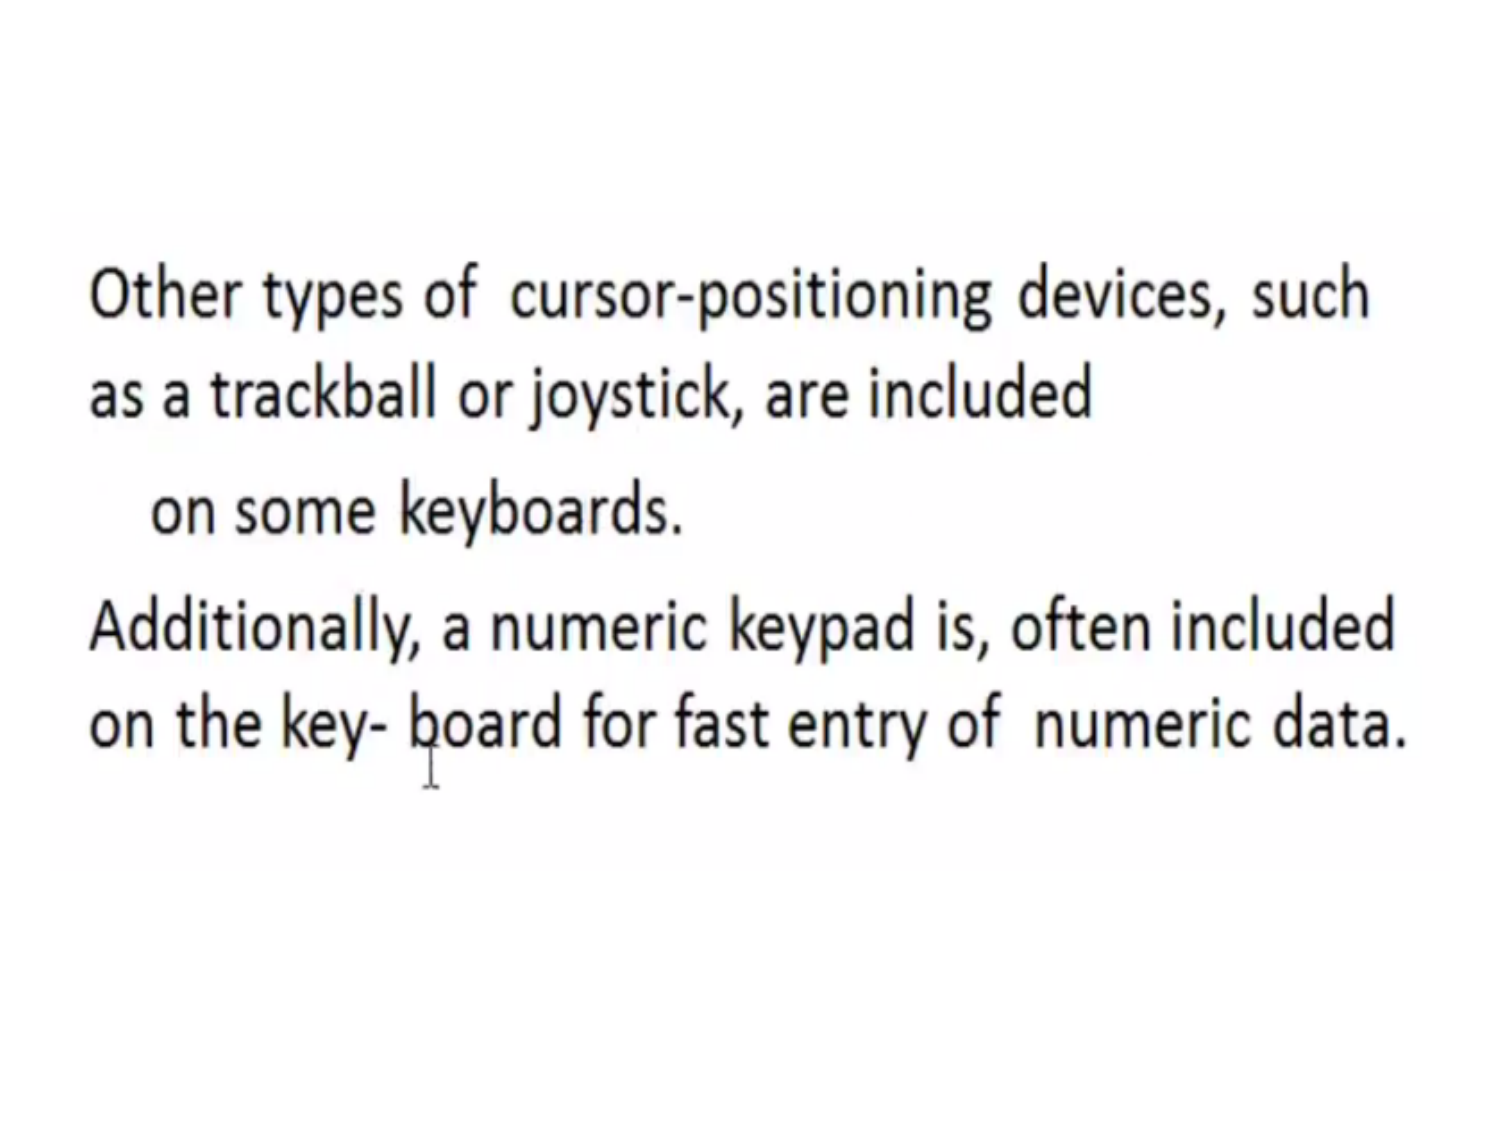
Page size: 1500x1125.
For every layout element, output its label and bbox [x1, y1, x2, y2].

list [49, 212, 1451, 871]
